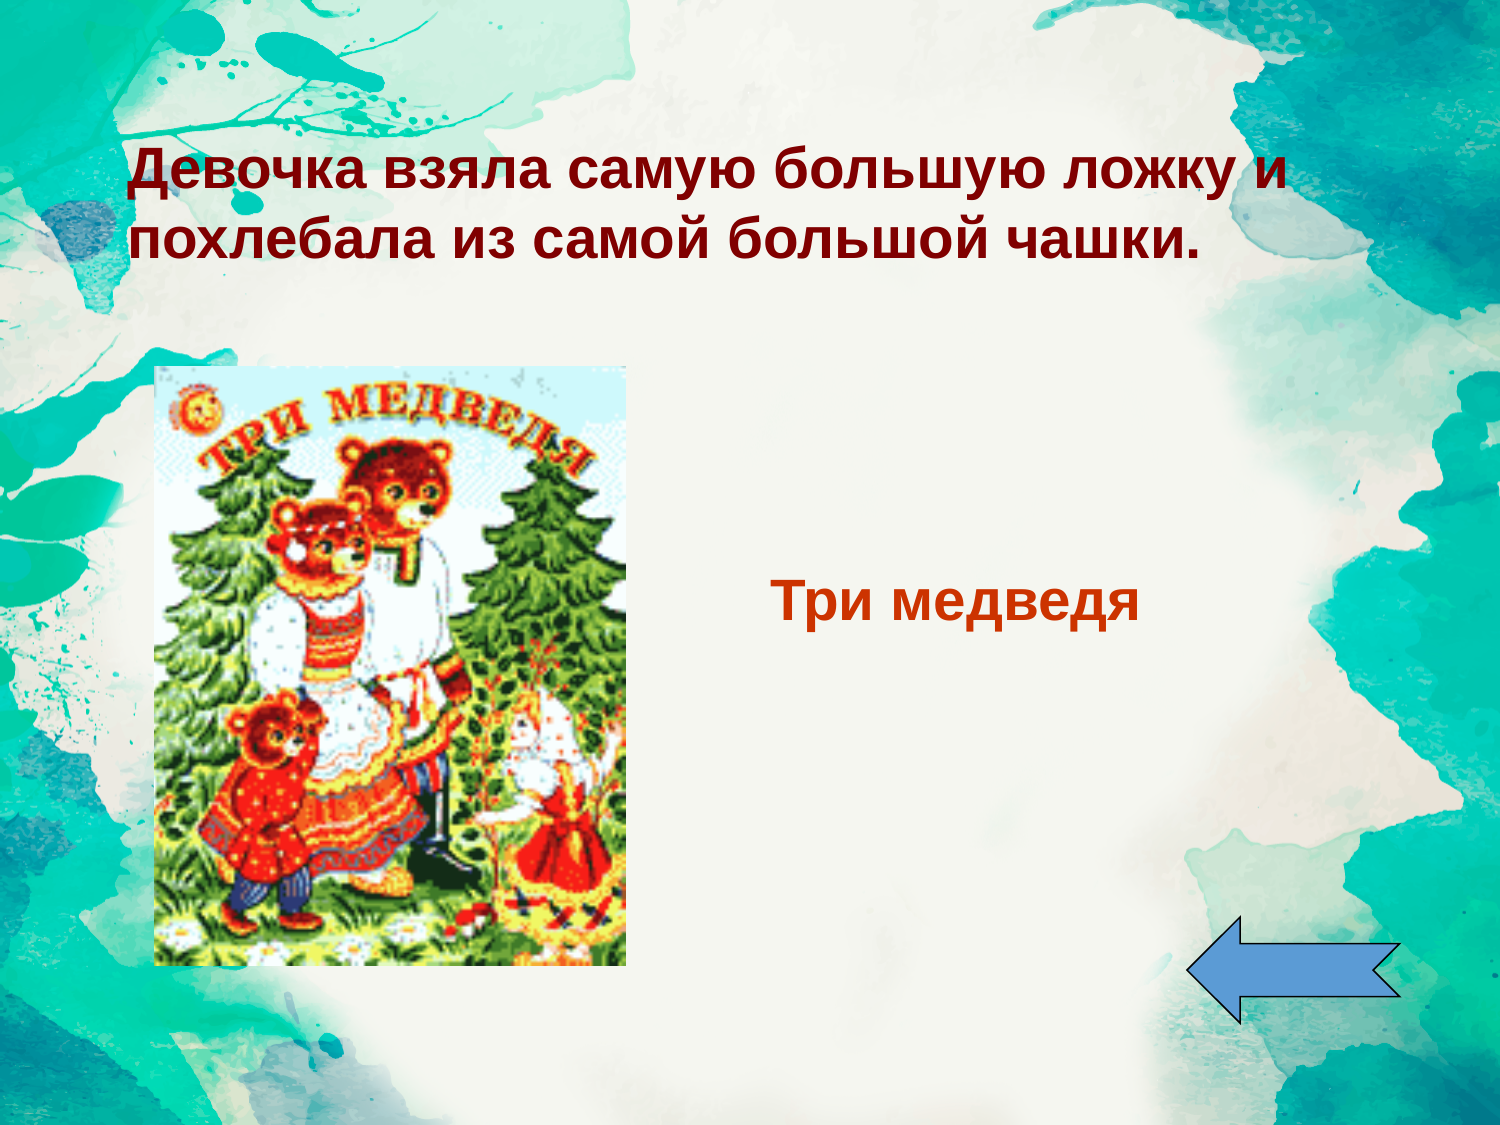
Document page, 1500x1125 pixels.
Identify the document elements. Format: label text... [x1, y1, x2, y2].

text_box [1186, 916, 1400, 1024]
text_box Три медведя [755, 554, 1187, 640]
text_box Девочка взяла самую большую ложку и похлебала из самой большой чашки. [112, 122, 1436, 278]
picture [0, 0, 1500, 1125]
